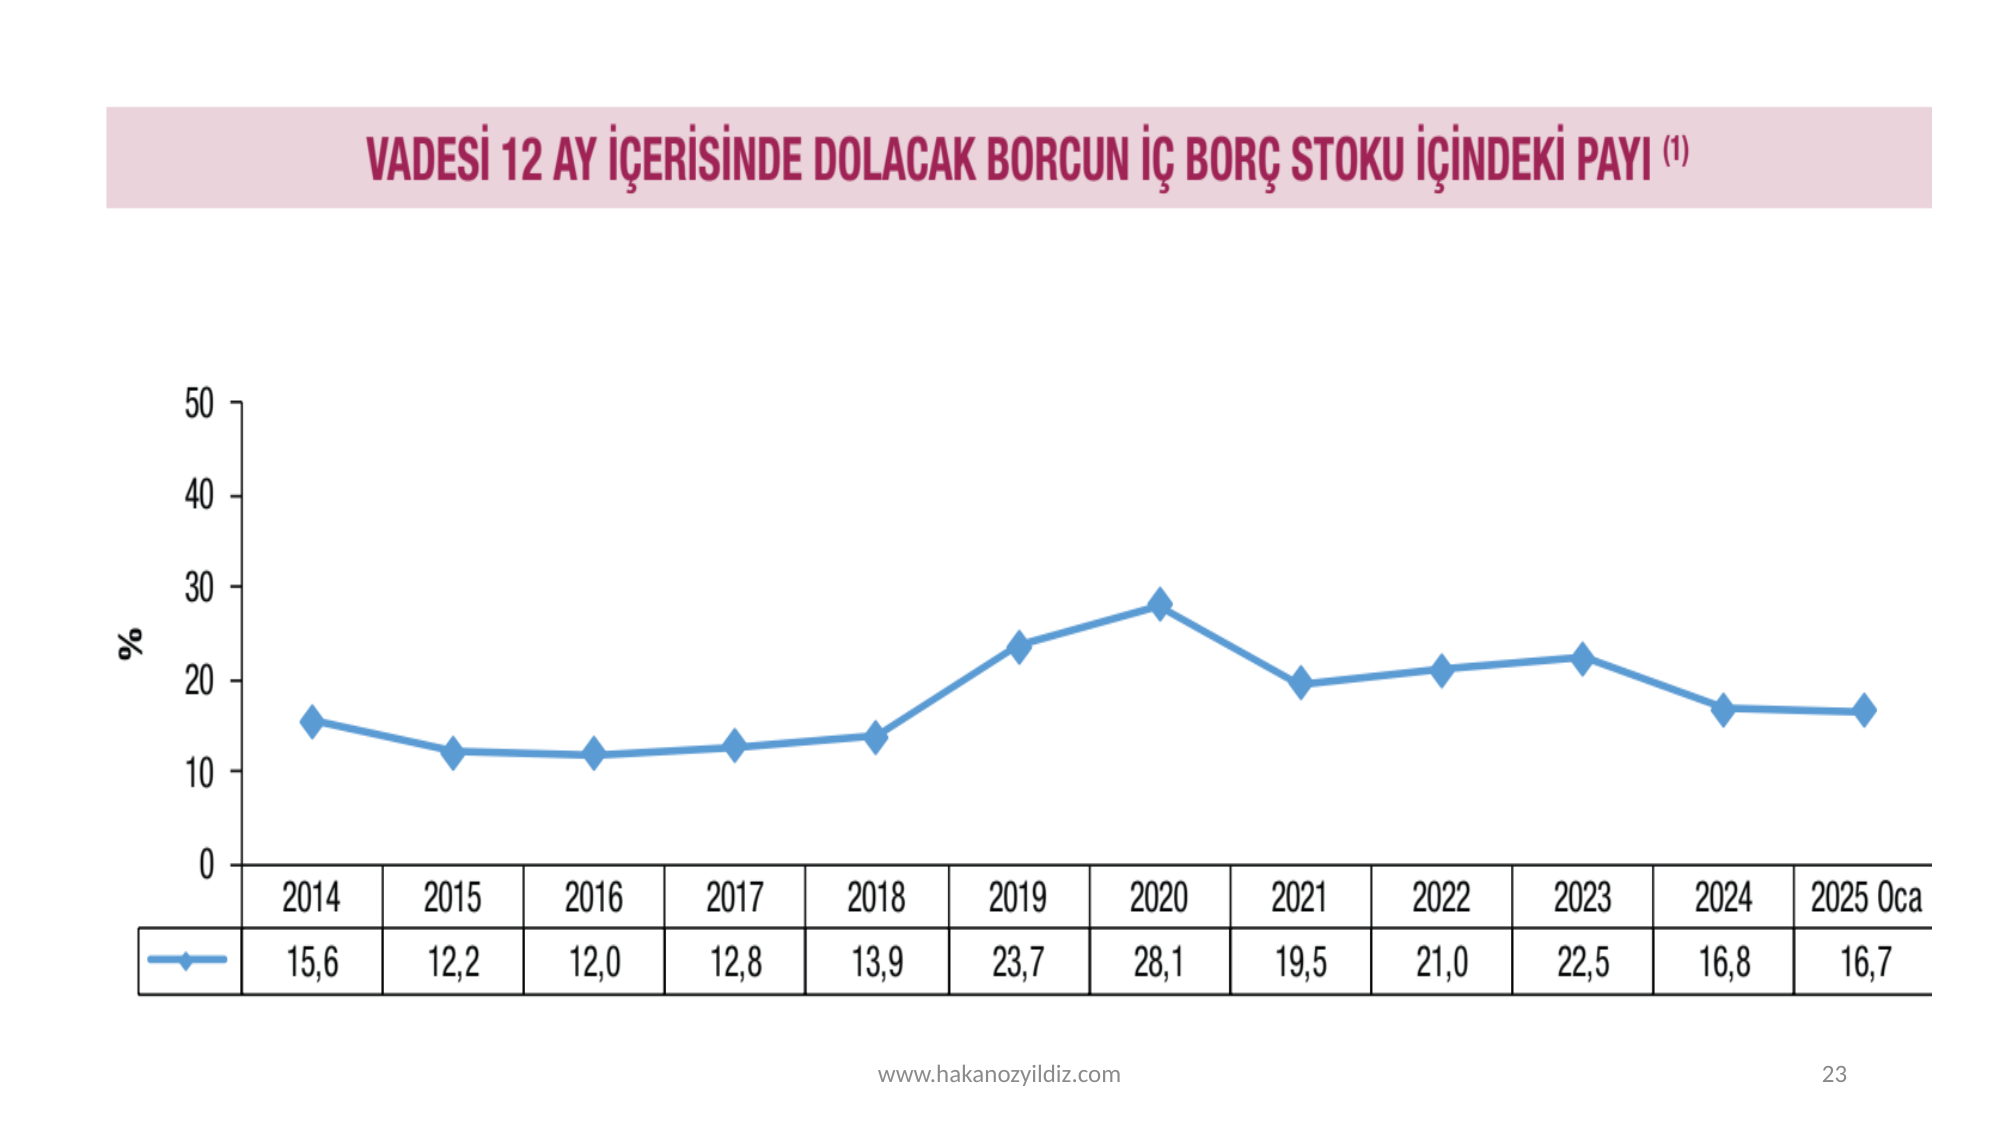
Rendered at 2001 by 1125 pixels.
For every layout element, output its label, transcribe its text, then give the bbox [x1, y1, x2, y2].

footer www.hakanozyildiz.com [662, 1042, 1338, 1103]
picture [97, 104, 1932, 998]
slide_number 23 [1412, 1042, 1863, 1103]
